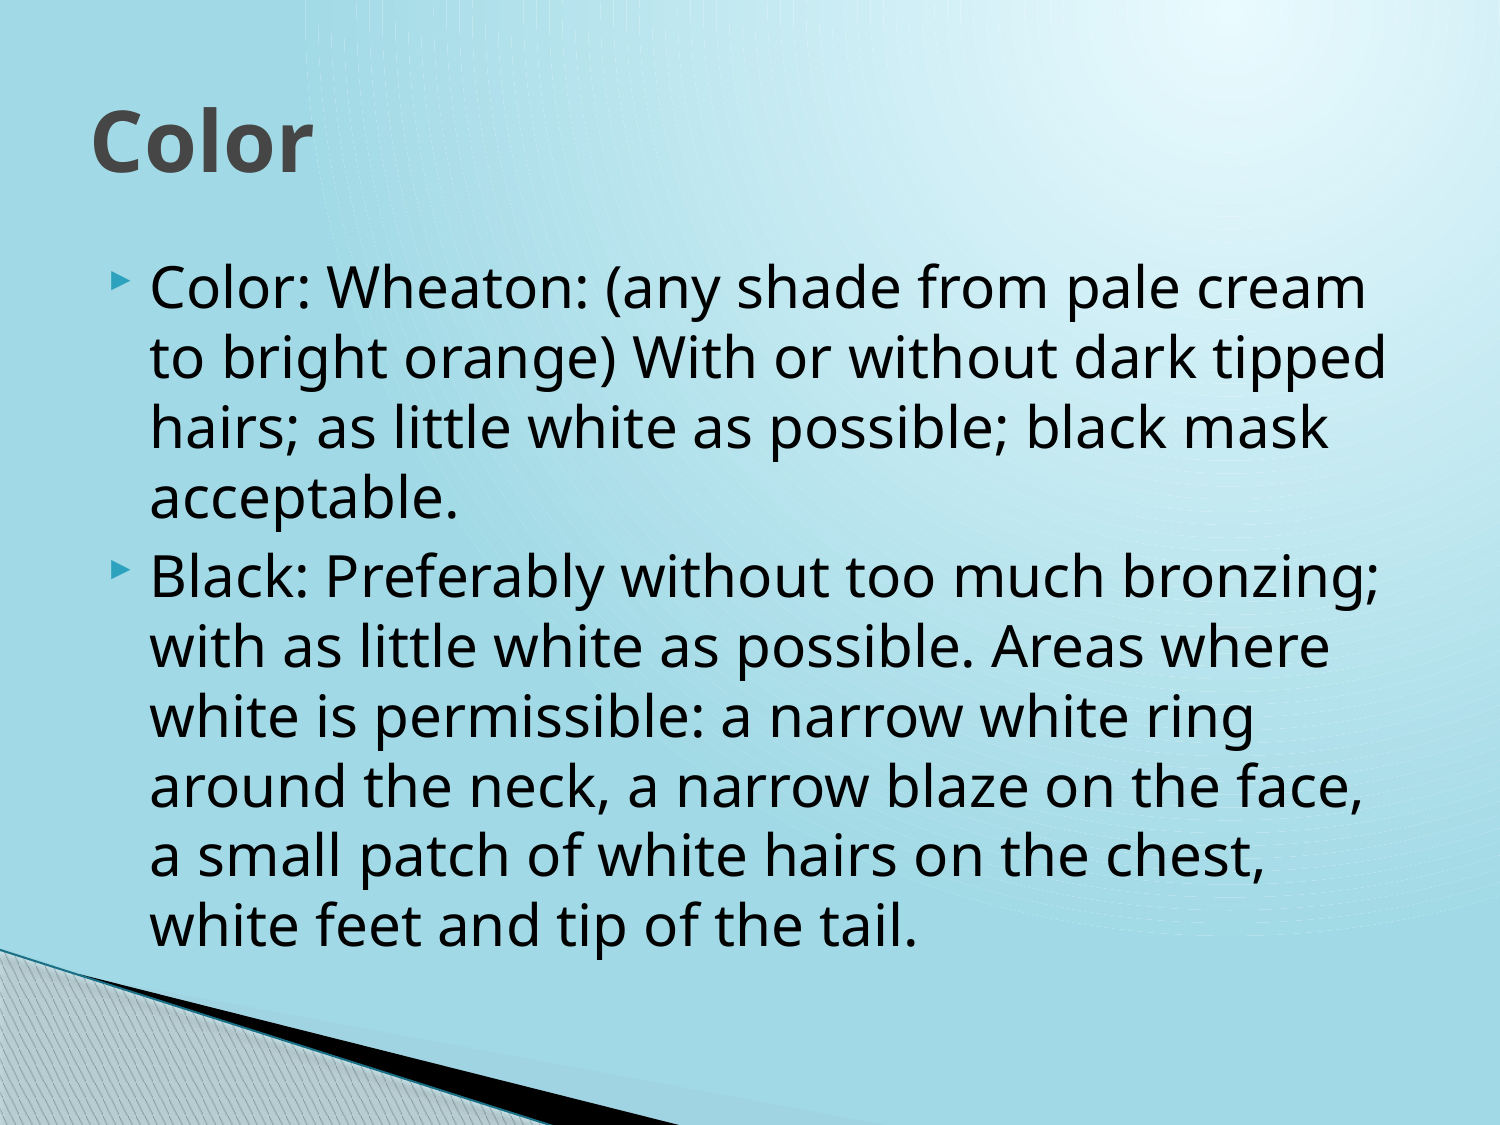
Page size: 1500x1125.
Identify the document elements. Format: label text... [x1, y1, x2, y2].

list Color: Wheaton: (any shade from pale cream to bright orange) With or without dark tipped hairs; as little white as possible; black mask acceptable. Black: Preferably without too much bronzing; with as little white as possible. Areas where white is permissible: a narrow white ring around the neck, a narrow blaze on the face, a small patch of white hairs on the chest, white feet and tip of the tail. [74, 242, 1426, 986]
title Color [75, 45, 1425, 233]
